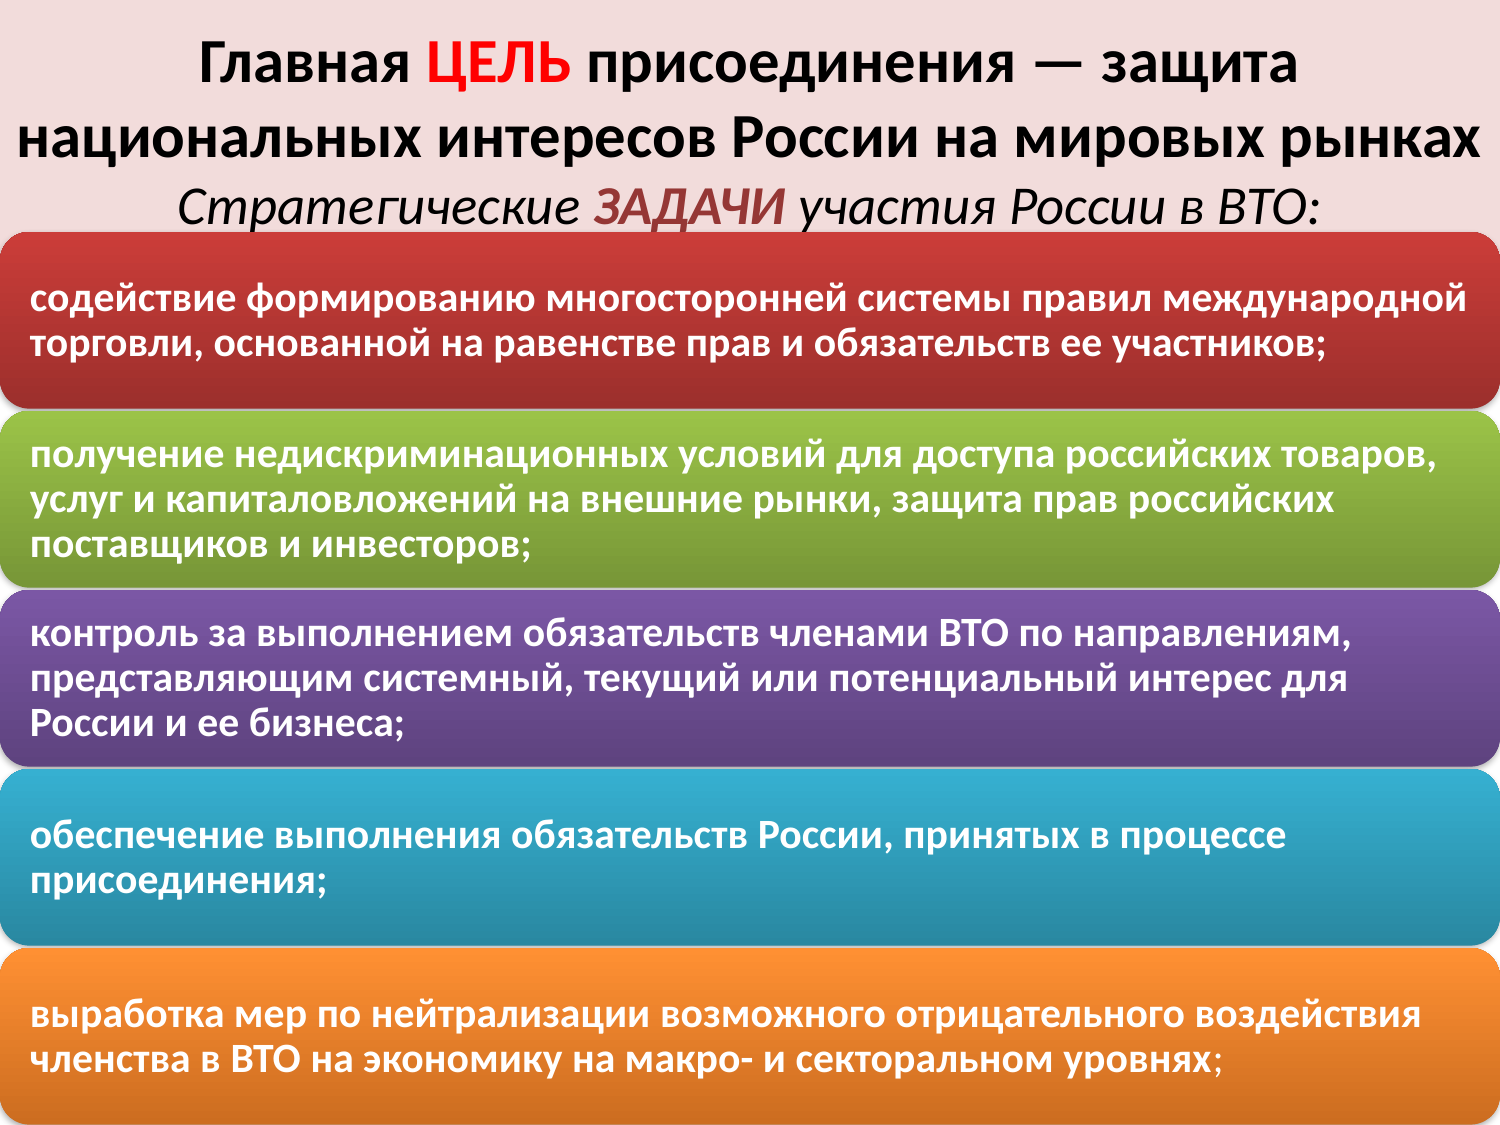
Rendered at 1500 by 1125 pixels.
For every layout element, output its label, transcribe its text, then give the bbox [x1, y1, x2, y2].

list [0, 231, 1500, 1125]
title Главная ЦЕЛЬ присоединения — защита национальных интересов России на мировых рынках Стратегические ЗАДАЧИ участия России в ВТО: [0, 0, 1500, 231]
